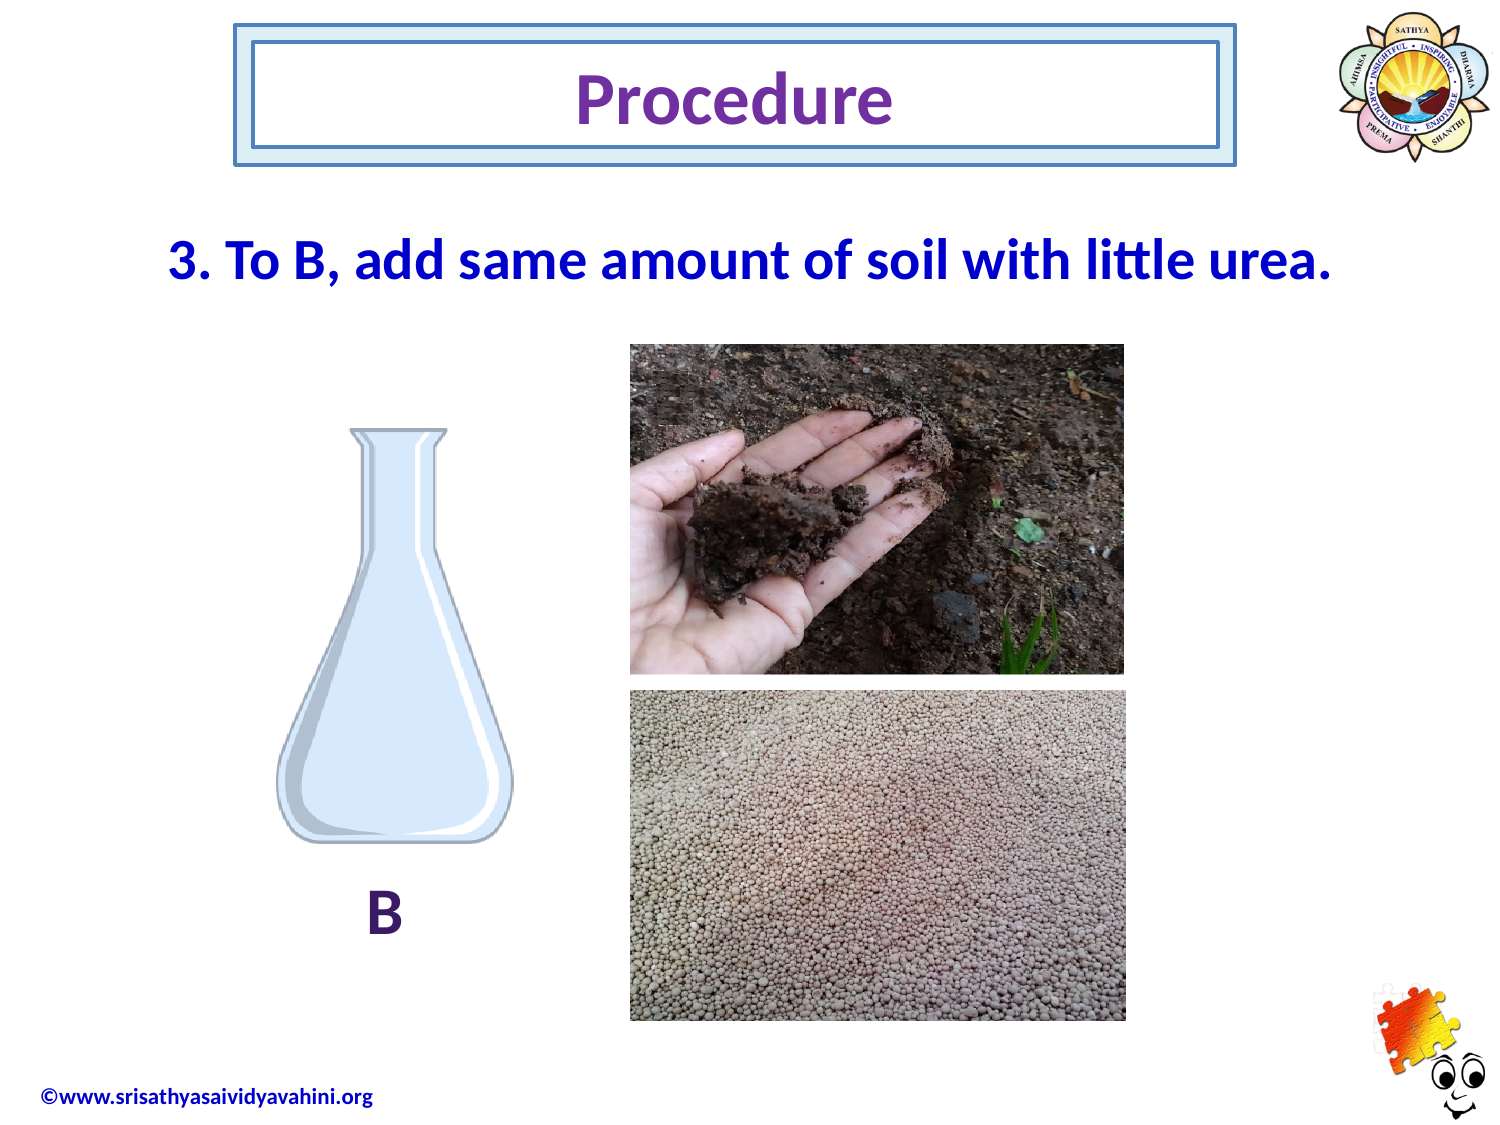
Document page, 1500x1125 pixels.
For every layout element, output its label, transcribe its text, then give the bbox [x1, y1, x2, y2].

picture [1350, 974, 1500, 1125]
picture [630, 690, 1126, 1021]
text_box 3. To B, add same amount of soil with little urea. [105, 213, 1396, 299]
picture [630, 343, 1126, 675]
text_box Procedure [235, 24, 1236, 165]
picture [1333, 8, 1493, 163]
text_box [275, 428, 514, 957]
